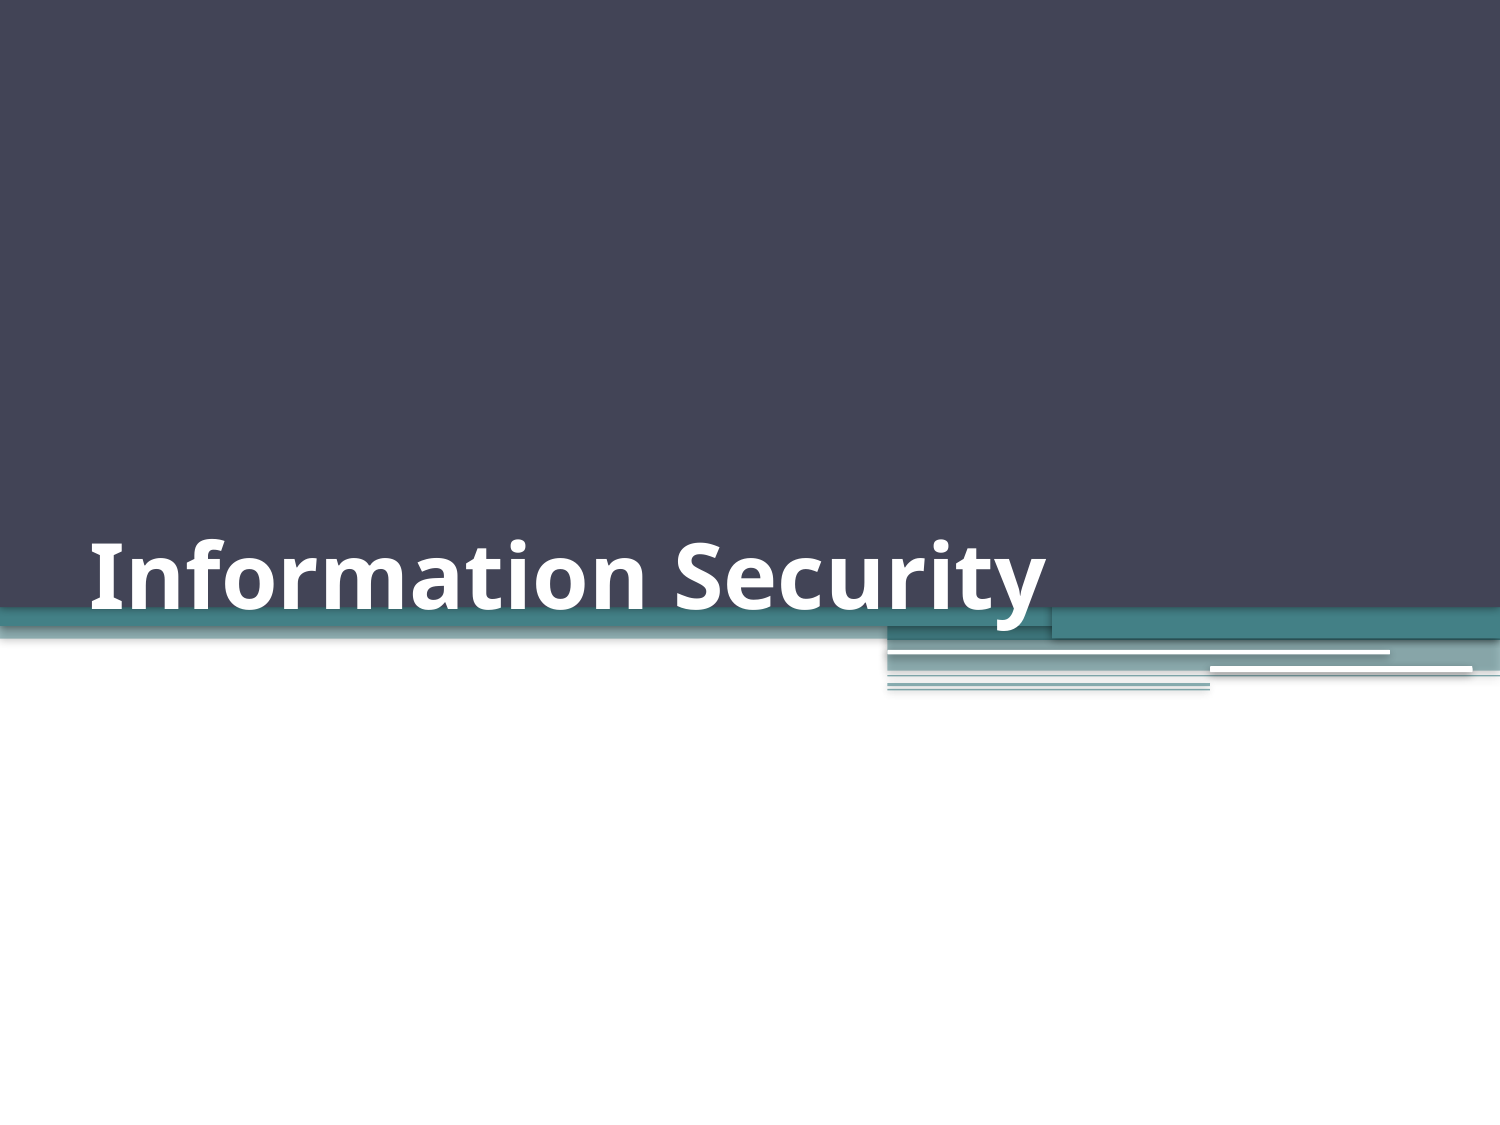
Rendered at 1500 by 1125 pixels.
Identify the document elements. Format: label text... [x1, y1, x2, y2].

title Information Security [75, 394, 1463, 636]
